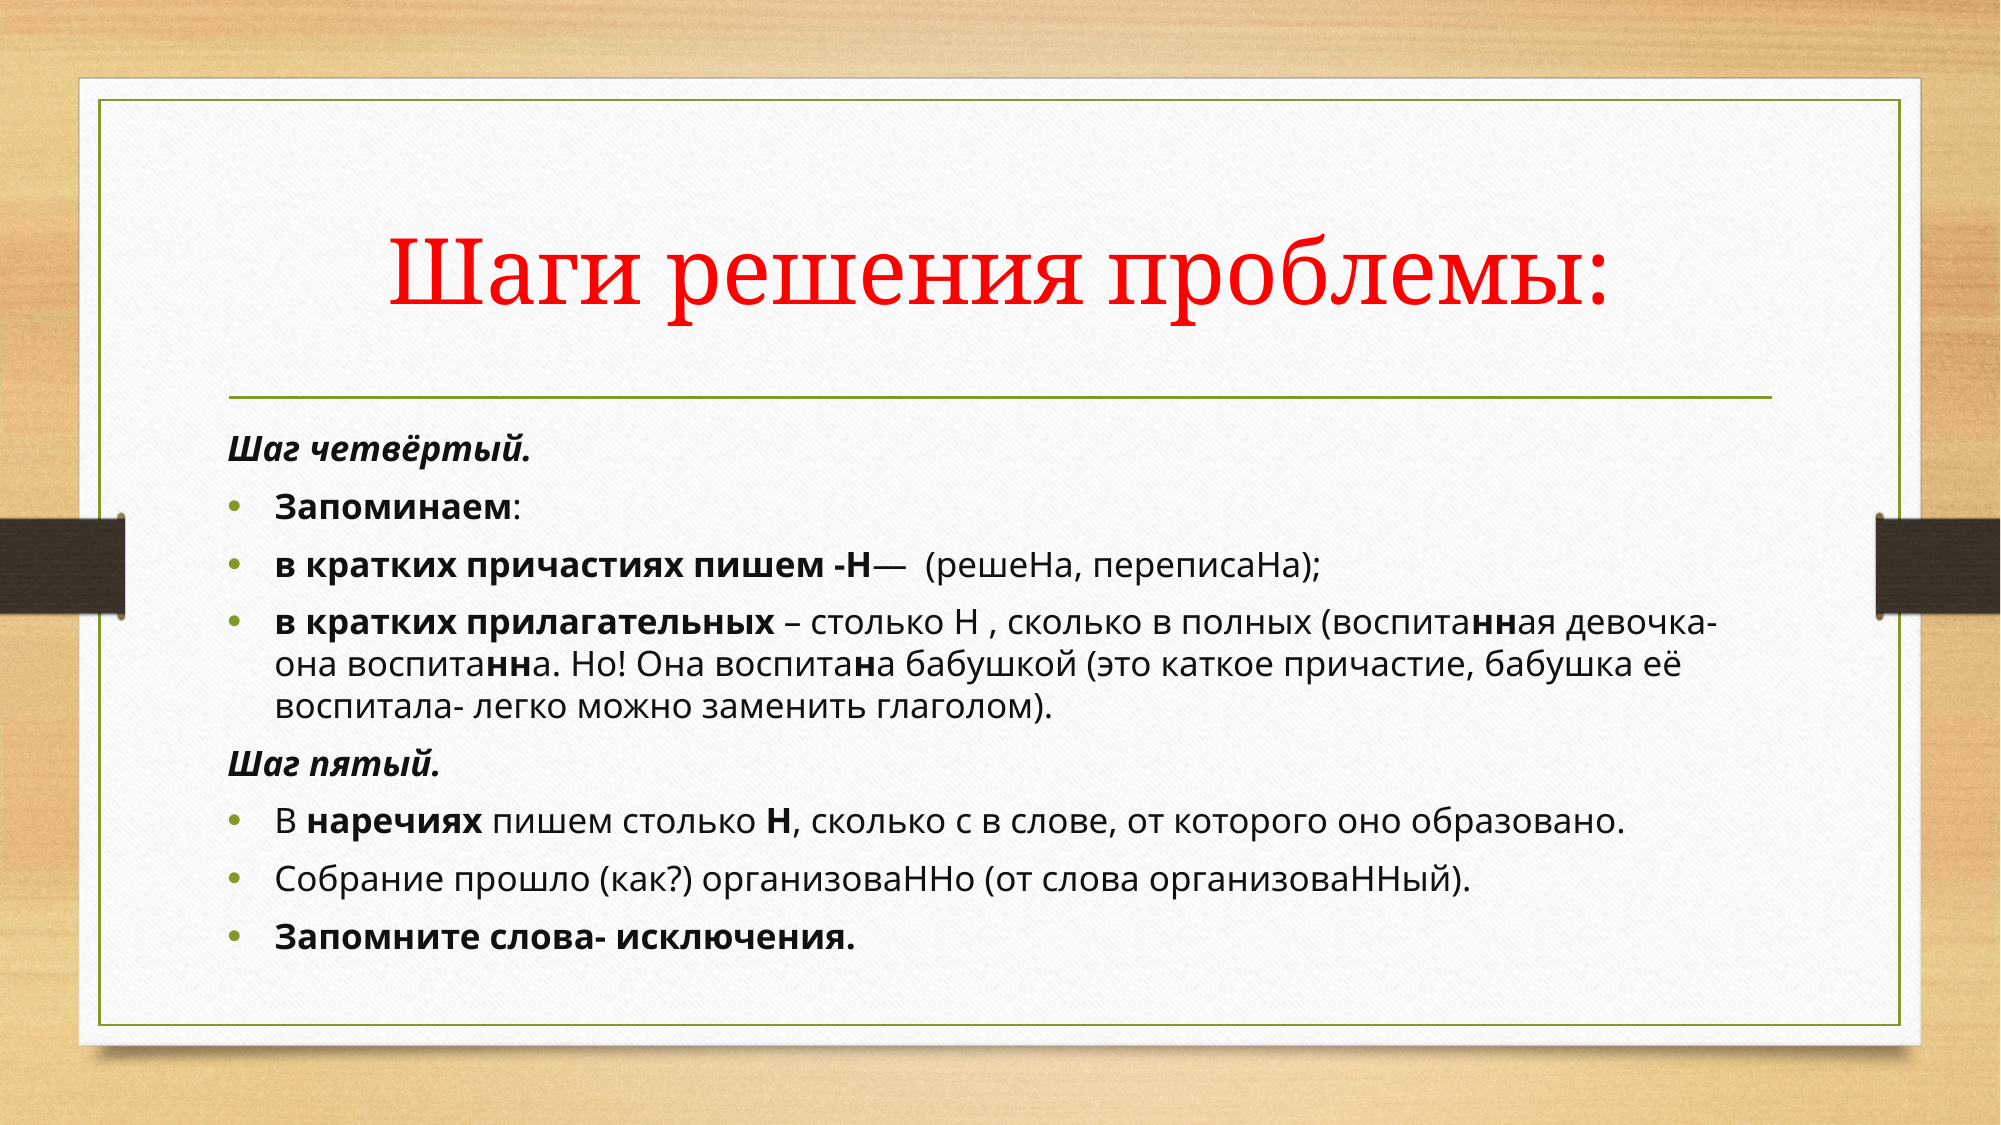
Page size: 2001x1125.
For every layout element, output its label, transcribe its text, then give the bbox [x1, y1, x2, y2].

title Шаги решения проблемы: [212, 161, 1788, 375]
list Шаг четвёртый. Запоминаем: в кратких причастиях пишем -Н— (решеНа, переписаНа); в кратких прилагательных – столько Н , сколько в полных (воспитанная девочка- она воспитанна. Но! Она воспитана бабушкой (это каткое причастие, бабушка её воспитала- легко можно заменить глаголом). Шаг пятый. В наречиях пишем столько Н, сколько с в слове, от которого оно образовано. Собрание прошло (как?) организоваННо (от слова организоваННый). Запомните слова- исключения. [212, 419, 1788, 964]
picture [0, 0, 2001, 1125]
